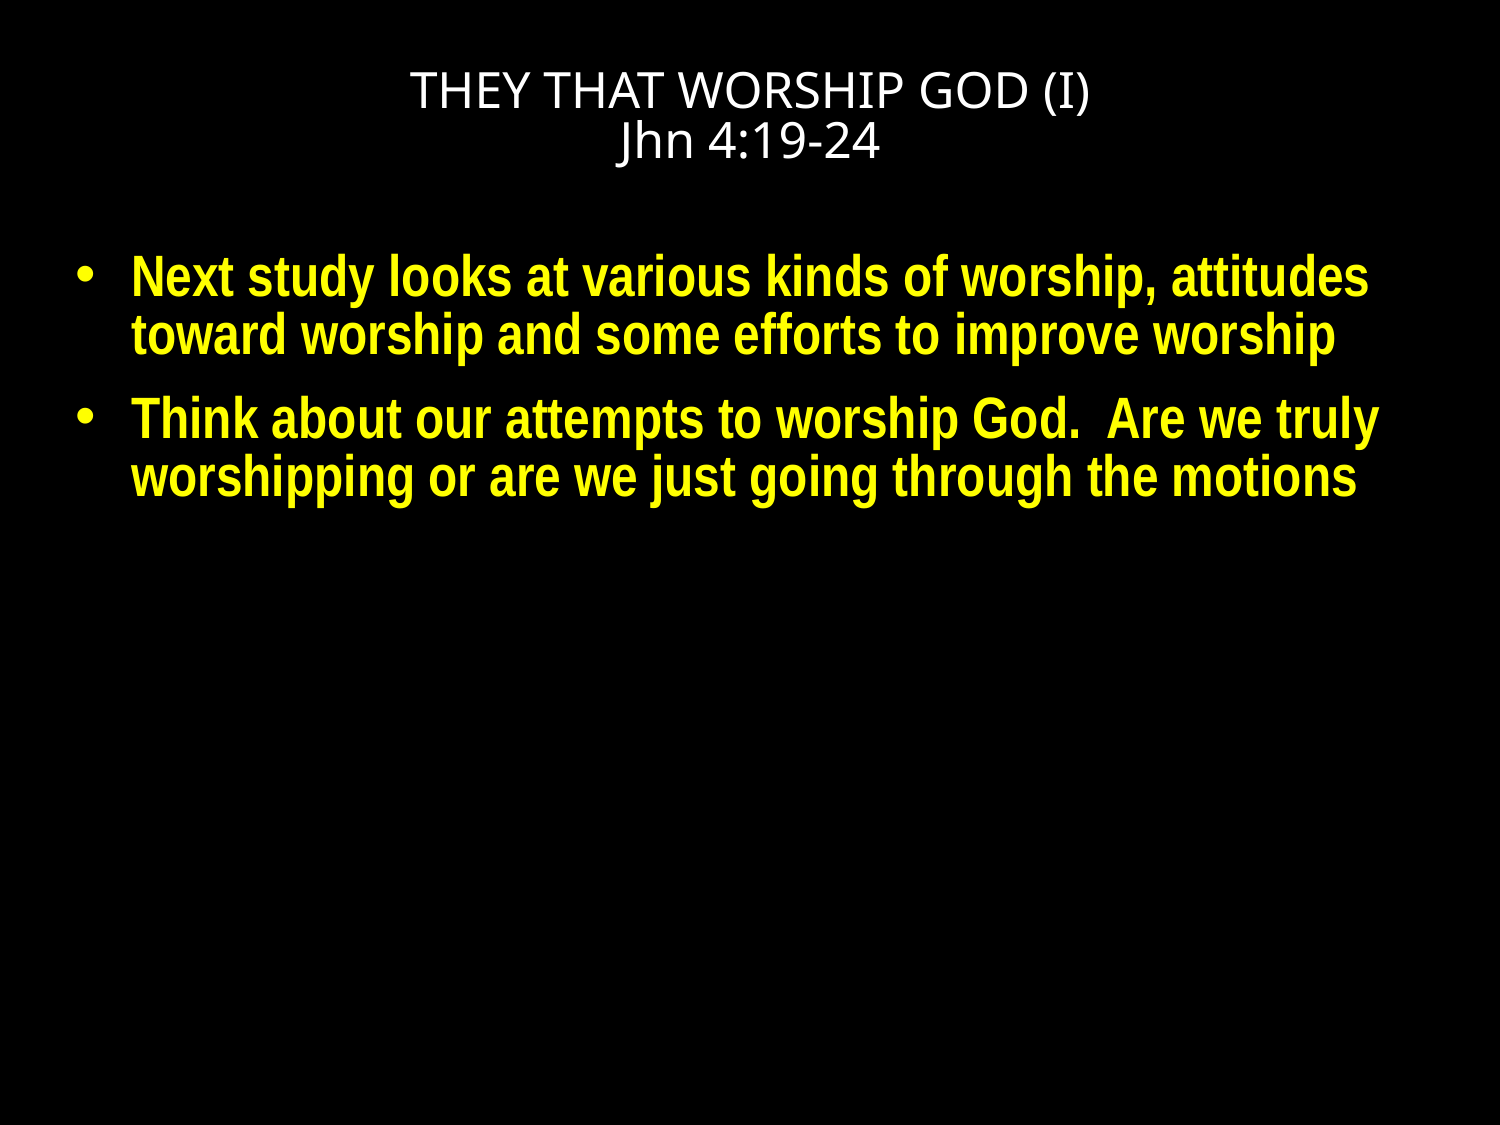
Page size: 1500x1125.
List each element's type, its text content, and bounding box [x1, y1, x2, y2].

list Next study looks at various kinds of worship, attitudes toward worship and some efforts to improve worship Think about our attempts to worship God. Are we truly worshipping or are we just going through the motions [75, 249, 1425, 993]
title THEY THAT WORSHIP GOD (I) Jhn 4:19-24 [75, 62, 1425, 175]
